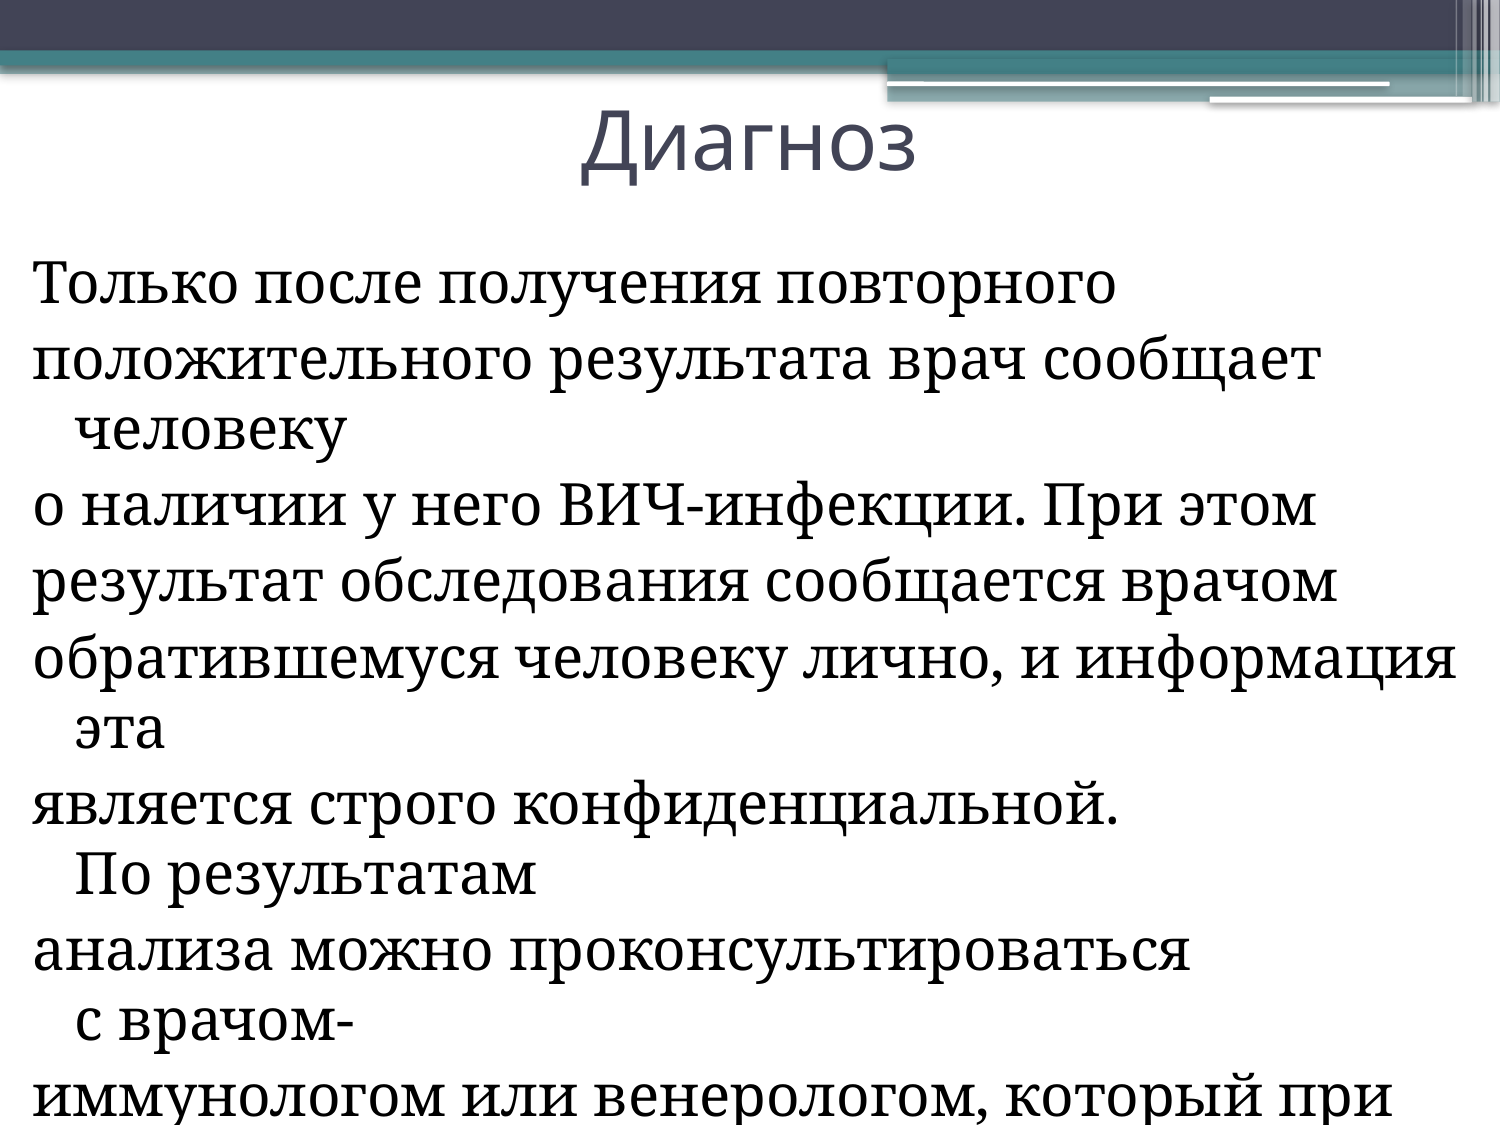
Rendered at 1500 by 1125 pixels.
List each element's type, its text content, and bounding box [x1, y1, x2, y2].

title Диагноз [0, 50, 1500, 225]
list Только после получения повторного положительного результата врач сообщает человеку о наличии у него ВИЧ-инфекции. При этом результат обследования сообщается врачом обратившемуся человеку лично, и информация эта является строго конфиденциальной. По результатам анализа можно проконсультироваться с врачом- иммунологом или венерологом, который при необходимости назначит лечение. [0, 237, 1500, 963]
